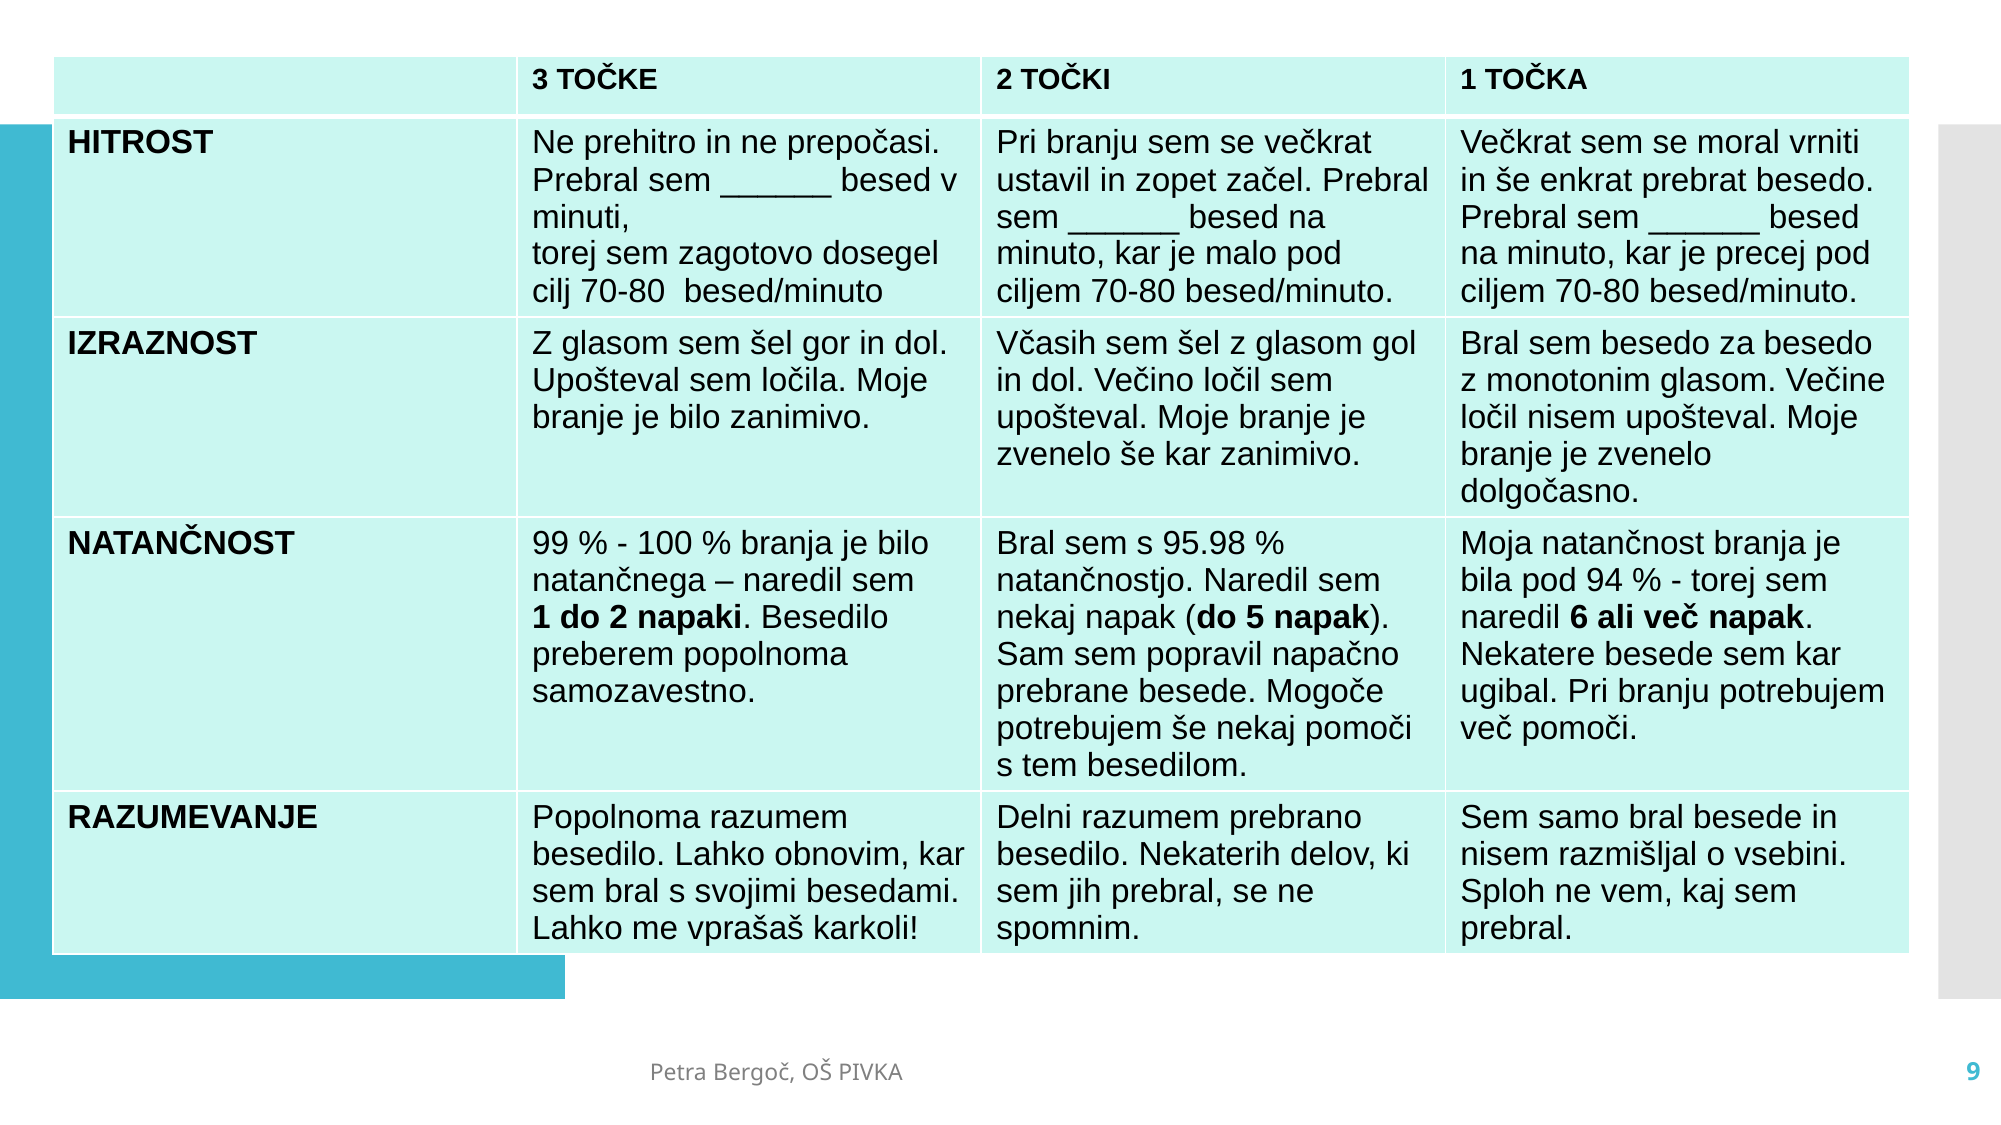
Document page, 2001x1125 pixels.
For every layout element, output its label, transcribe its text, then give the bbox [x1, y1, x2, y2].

table_cell NATANČNOST [54, 518, 516, 790]
footer Petra Bergoč, OŠ PIVKA [634, 1042, 1605, 1103]
table_cell Bral sem besedo za besedo z monotonim glasom. Večine ločil nisem upošteval. Moje branje je zvenelo dolgočasno. [1446, 318, 1909, 516]
table_cell Pri branju sem se večkrat ustavil in zopet začel. Prebral sem ______ besed na minuto, kar je malo pod ciljem 70-80 besed/minuto. [982, 119, 1445, 316]
table_cell HITROST [54, 119, 516, 316]
table_cell Bral sem s 95.98 % natančnostjo. Naredil sem nekaj napak (do 5 napak). Sam sem popravil napačno prebrane besede. Mogoče potrebujem še nekaj pomoči s tem besedilom. [982, 518, 1445, 790]
table_cell RAZUMEVANJE [54, 792, 516, 953]
table_cell Delni razumem prebrano besedilo. Nekaterih delov, ki sem jih prebral, se ne spomnim. [982, 792, 1445, 953]
table_header 2 TOČKI [982, 57, 1445, 114]
table_cell IZRAZNOST [54, 318, 516, 516]
table_cell Večkrat sem se moral vrniti in še enkrat prebrat besedo. Prebral sem ______ besed na minuto, kar je precej pod ciljem 70-80 besed/minuto. [1446, 119, 1909, 316]
table_cell Popolnoma razumem besedilo. Lahko obnovim, kar sem bral s svojimi besedami. Lahko me vprašaš karkoli! [518, 792, 980, 953]
slide_number 9 [1744, 1042, 1996, 1103]
table_cell Moja natančnost branja je bila pod 94 % - torej sem naredil 6 ali več napak. Nekatere besede sem kar ugibal. Pri branju potrebujem več pomoči. [1446, 518, 1909, 790]
table_cell Včasih sem šel z glasom gol in dol. Večino ločil sem upošteval. Moje branje je zvenelo še kar zanimivo. [982, 318, 1445, 516]
table_cell 99 % - 100 % branja je bilo natančnega – naredil sem 1 do 2 napaki. Besedilo preberem popolnoma samozavestno. [518, 518, 980, 790]
table_header 3 TOČKE [518, 57, 980, 114]
table_cell Ne prehitro in ne prepočasi. Prebral sem ______ besed v minuti, torej sem zagotovo dosegel cilj 70-80 besed/minuto [518, 119, 980, 316]
table_header 1 TOČKA [1446, 57, 1909, 114]
table_cell Sem samo bral besede in nisem razmišljal o vsebini. Sploh ne vem, kaj sem prebral. [1446, 792, 1909, 953]
table_header [54, 57, 516, 114]
table_cell Z glasom sem šel gor in dol. Upošteval sem ločila. Moje branje je bilo zanimivo. [518, 318, 980, 516]
